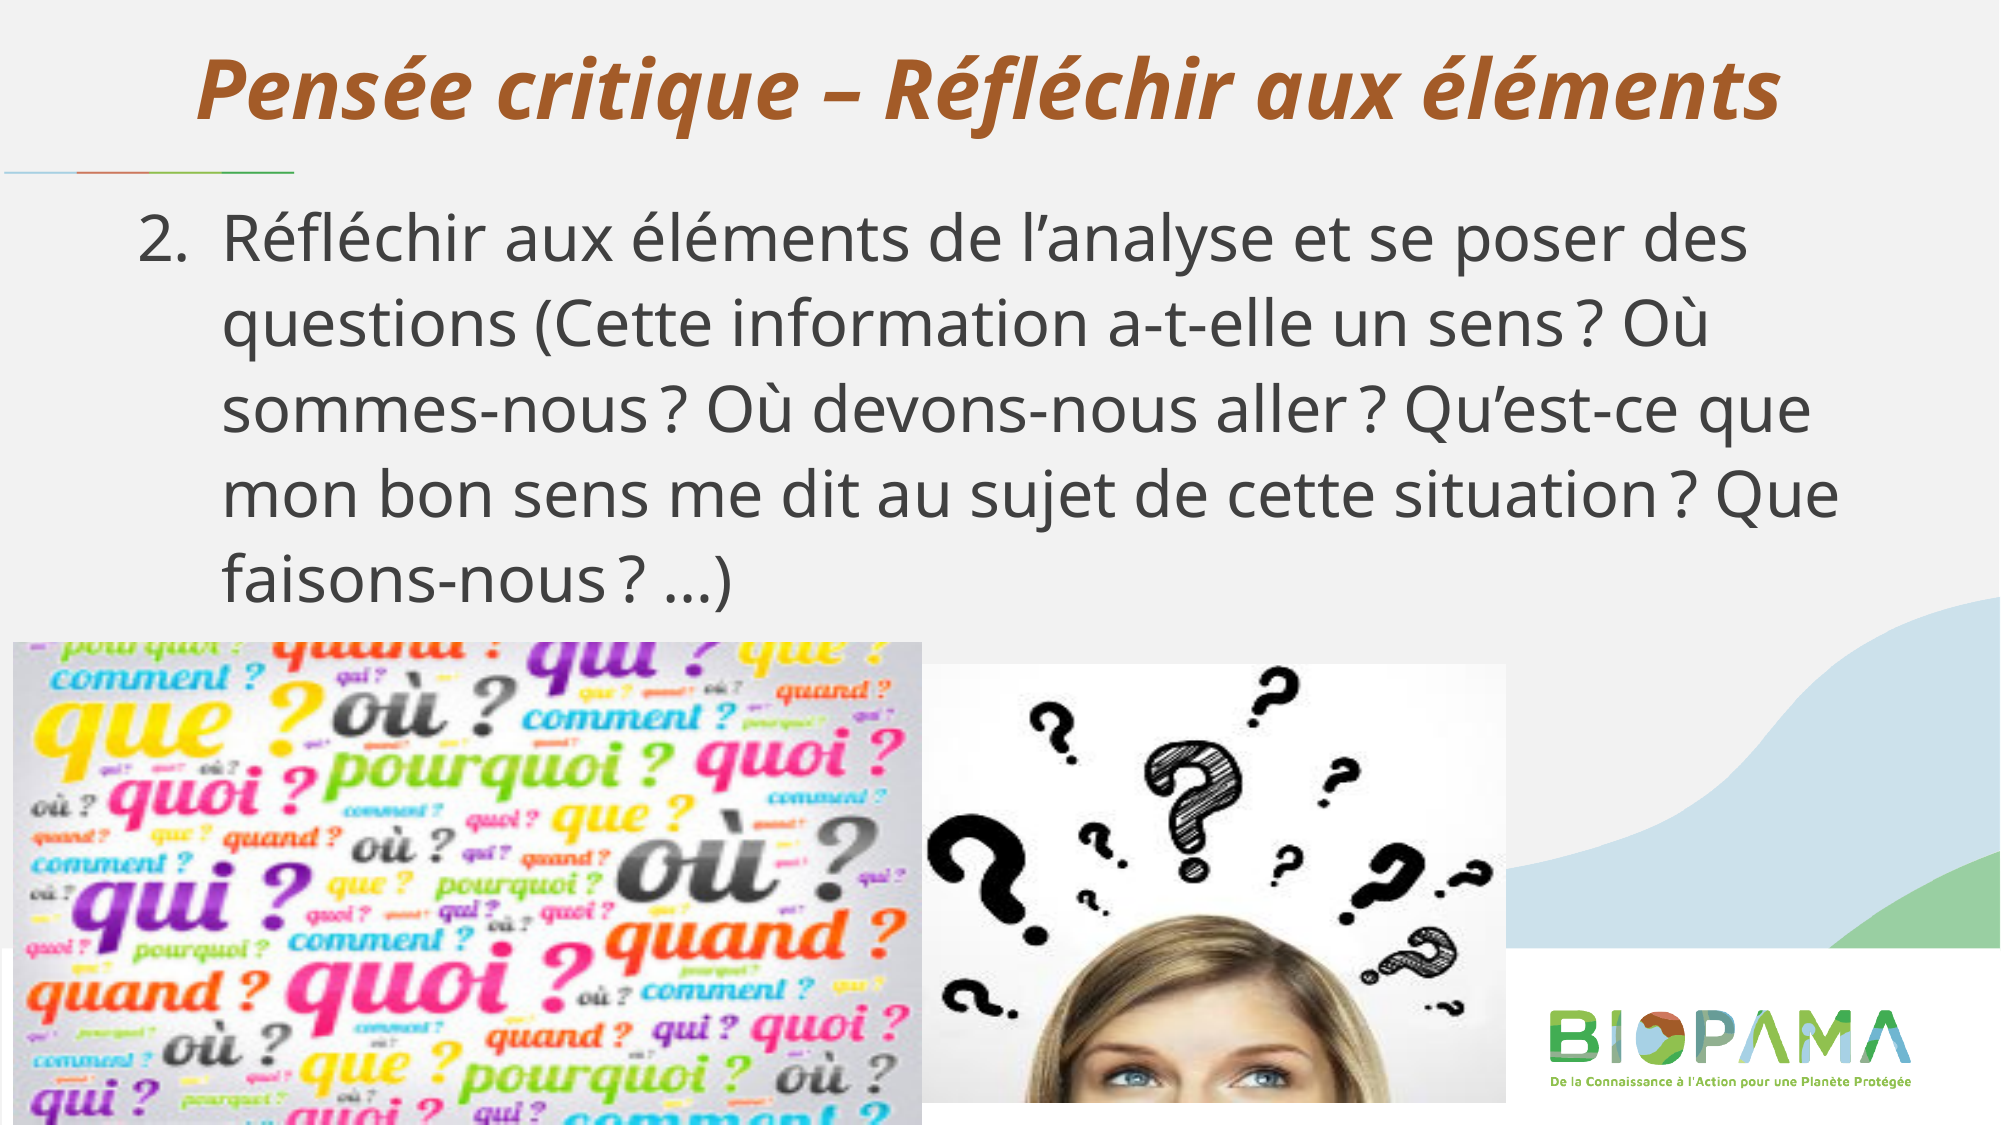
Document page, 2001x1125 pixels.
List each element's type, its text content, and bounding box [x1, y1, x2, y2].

picture [1550, 1010, 1911, 1089]
title Pensée critique – Réfléchir aux éléments [180, 0, 1820, 182]
list Réfléchir aux éléments de l’analyse et se poser des questions (Cette information a-t-elle un sens ? Où sommes-nous ? Où devons-nous aller ? Qu’est-ce que mon bon sens me dit au sujet de cette situation ? Que faisons-nous ? …) [122, 182, 1878, 738]
picture [0, 171, 180, 178]
picture [13, 596, 2001, 1125]
